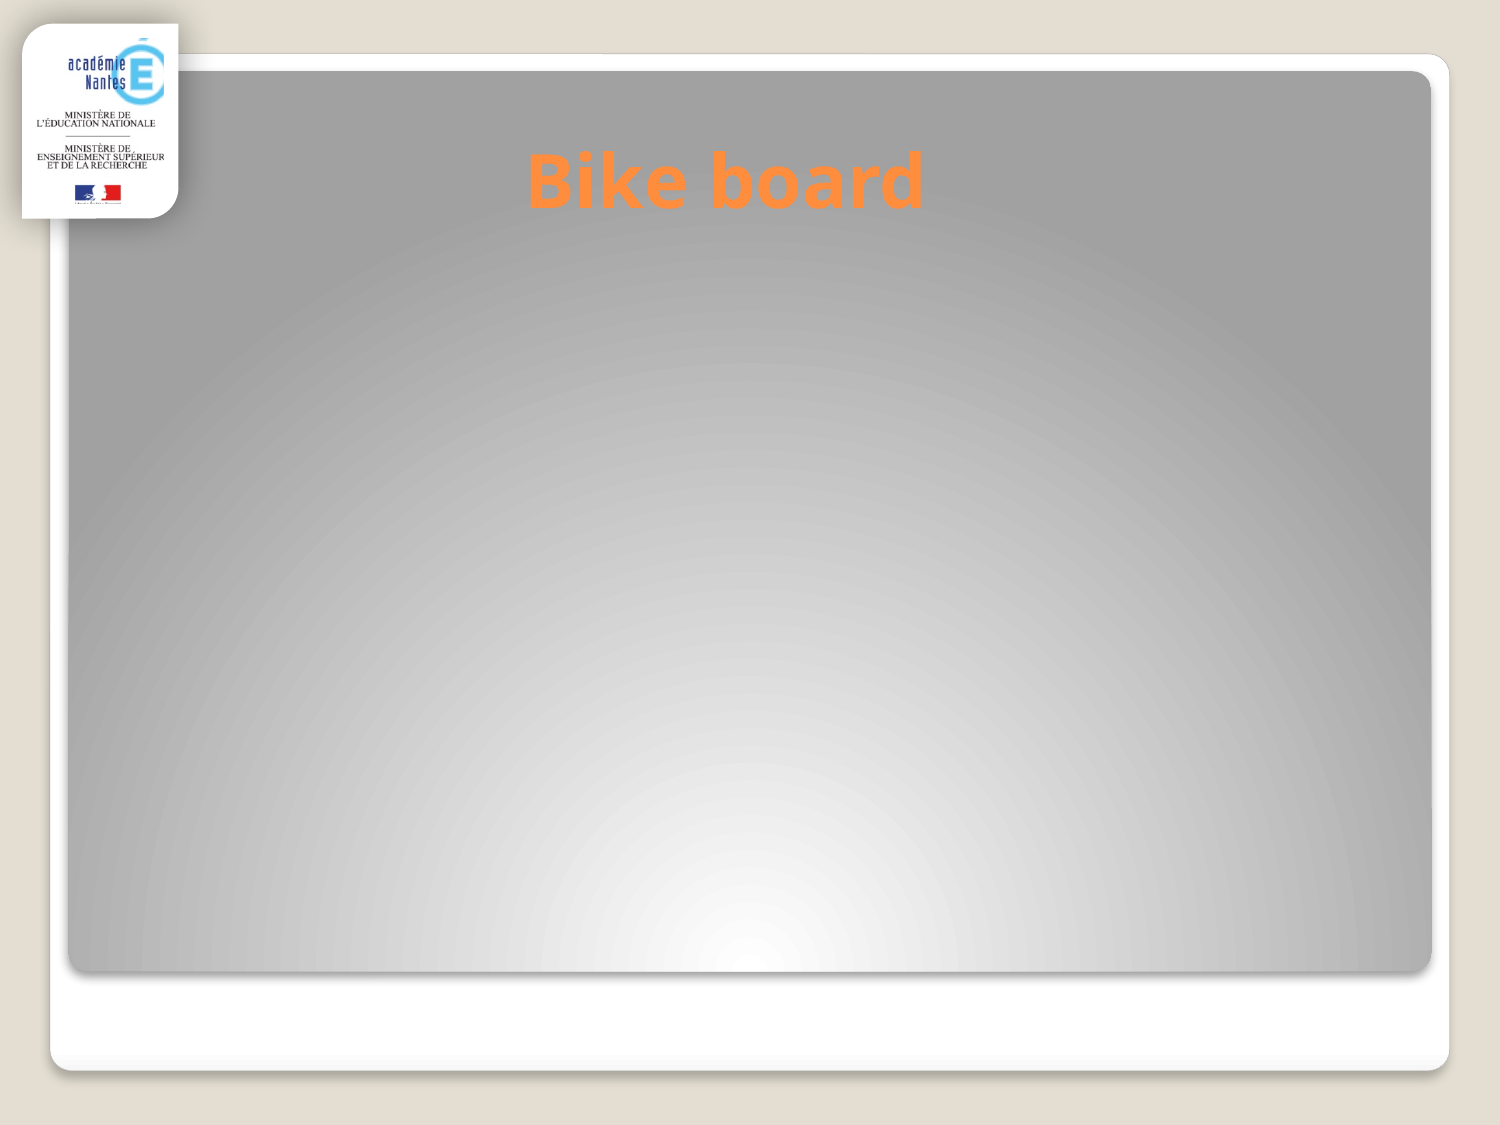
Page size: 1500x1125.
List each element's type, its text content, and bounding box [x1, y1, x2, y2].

picture [37, 39, 163, 203]
title Bike board [454, 125, 998, 231]
